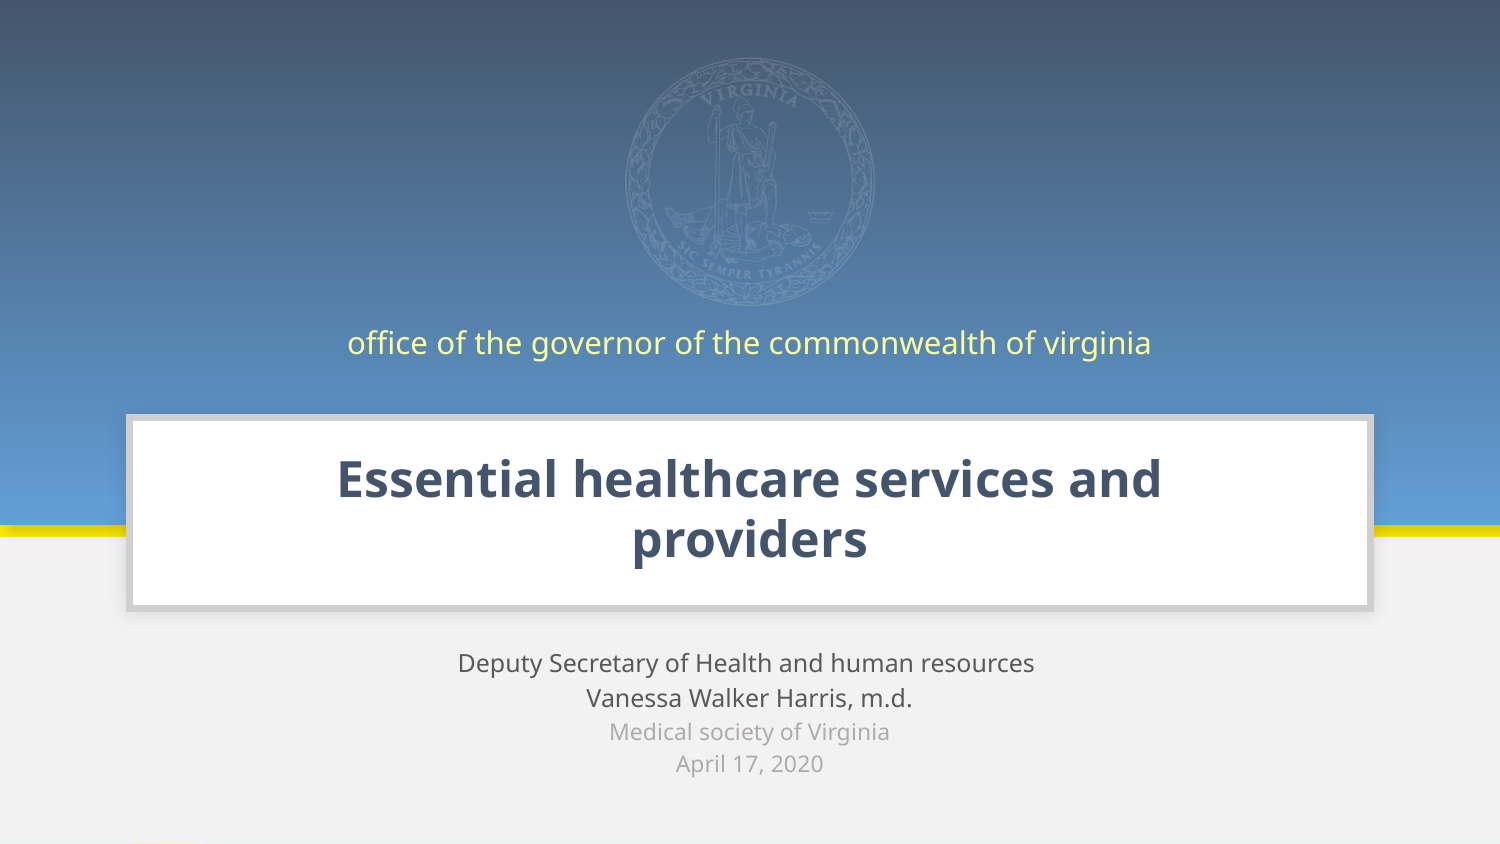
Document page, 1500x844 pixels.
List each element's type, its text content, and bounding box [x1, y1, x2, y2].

title Essential healthcare services and providers [232, 432, 1268, 583]
picture [625, 57, 875, 306]
text_box Deputy Secretary of Health and human resources Vanessa Walker Harris, m.d. Medical society of Virginia April 17, 2020 [232, 642, 1268, 844]
